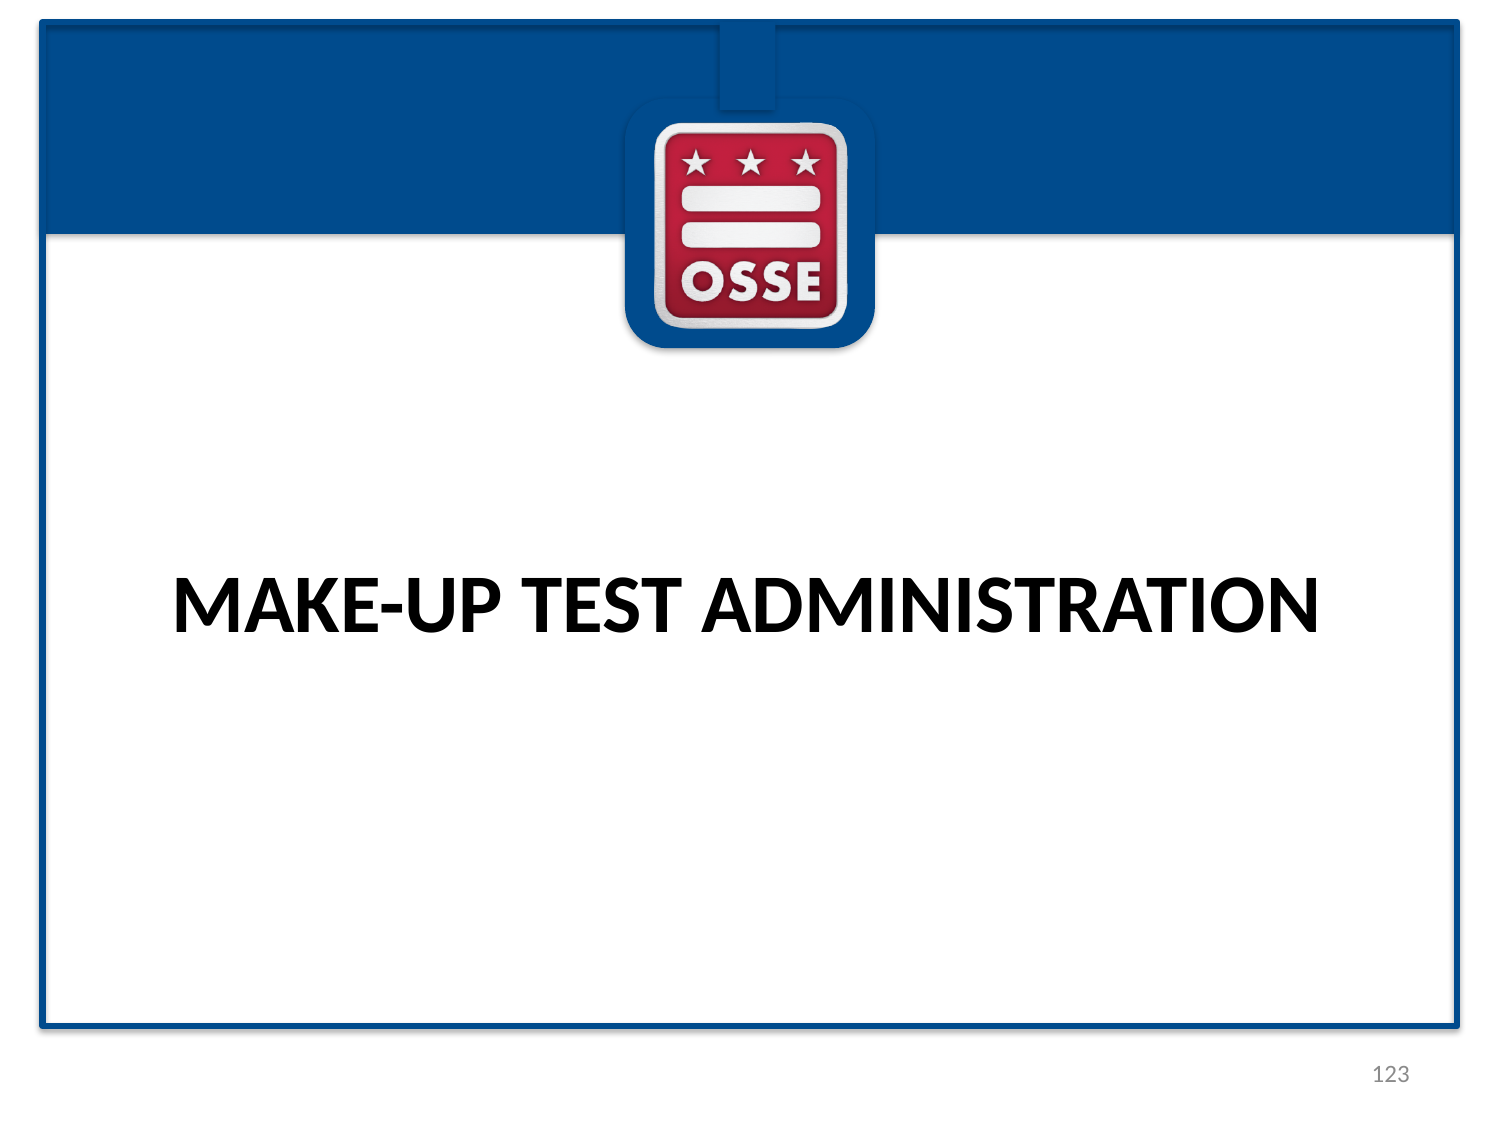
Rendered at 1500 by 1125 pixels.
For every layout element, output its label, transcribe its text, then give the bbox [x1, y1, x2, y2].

title Make-up test administration [118, 541, 1394, 765]
slide_number 123 [1074, 1042, 1425, 1103]
picture [627, 90, 877, 366]
